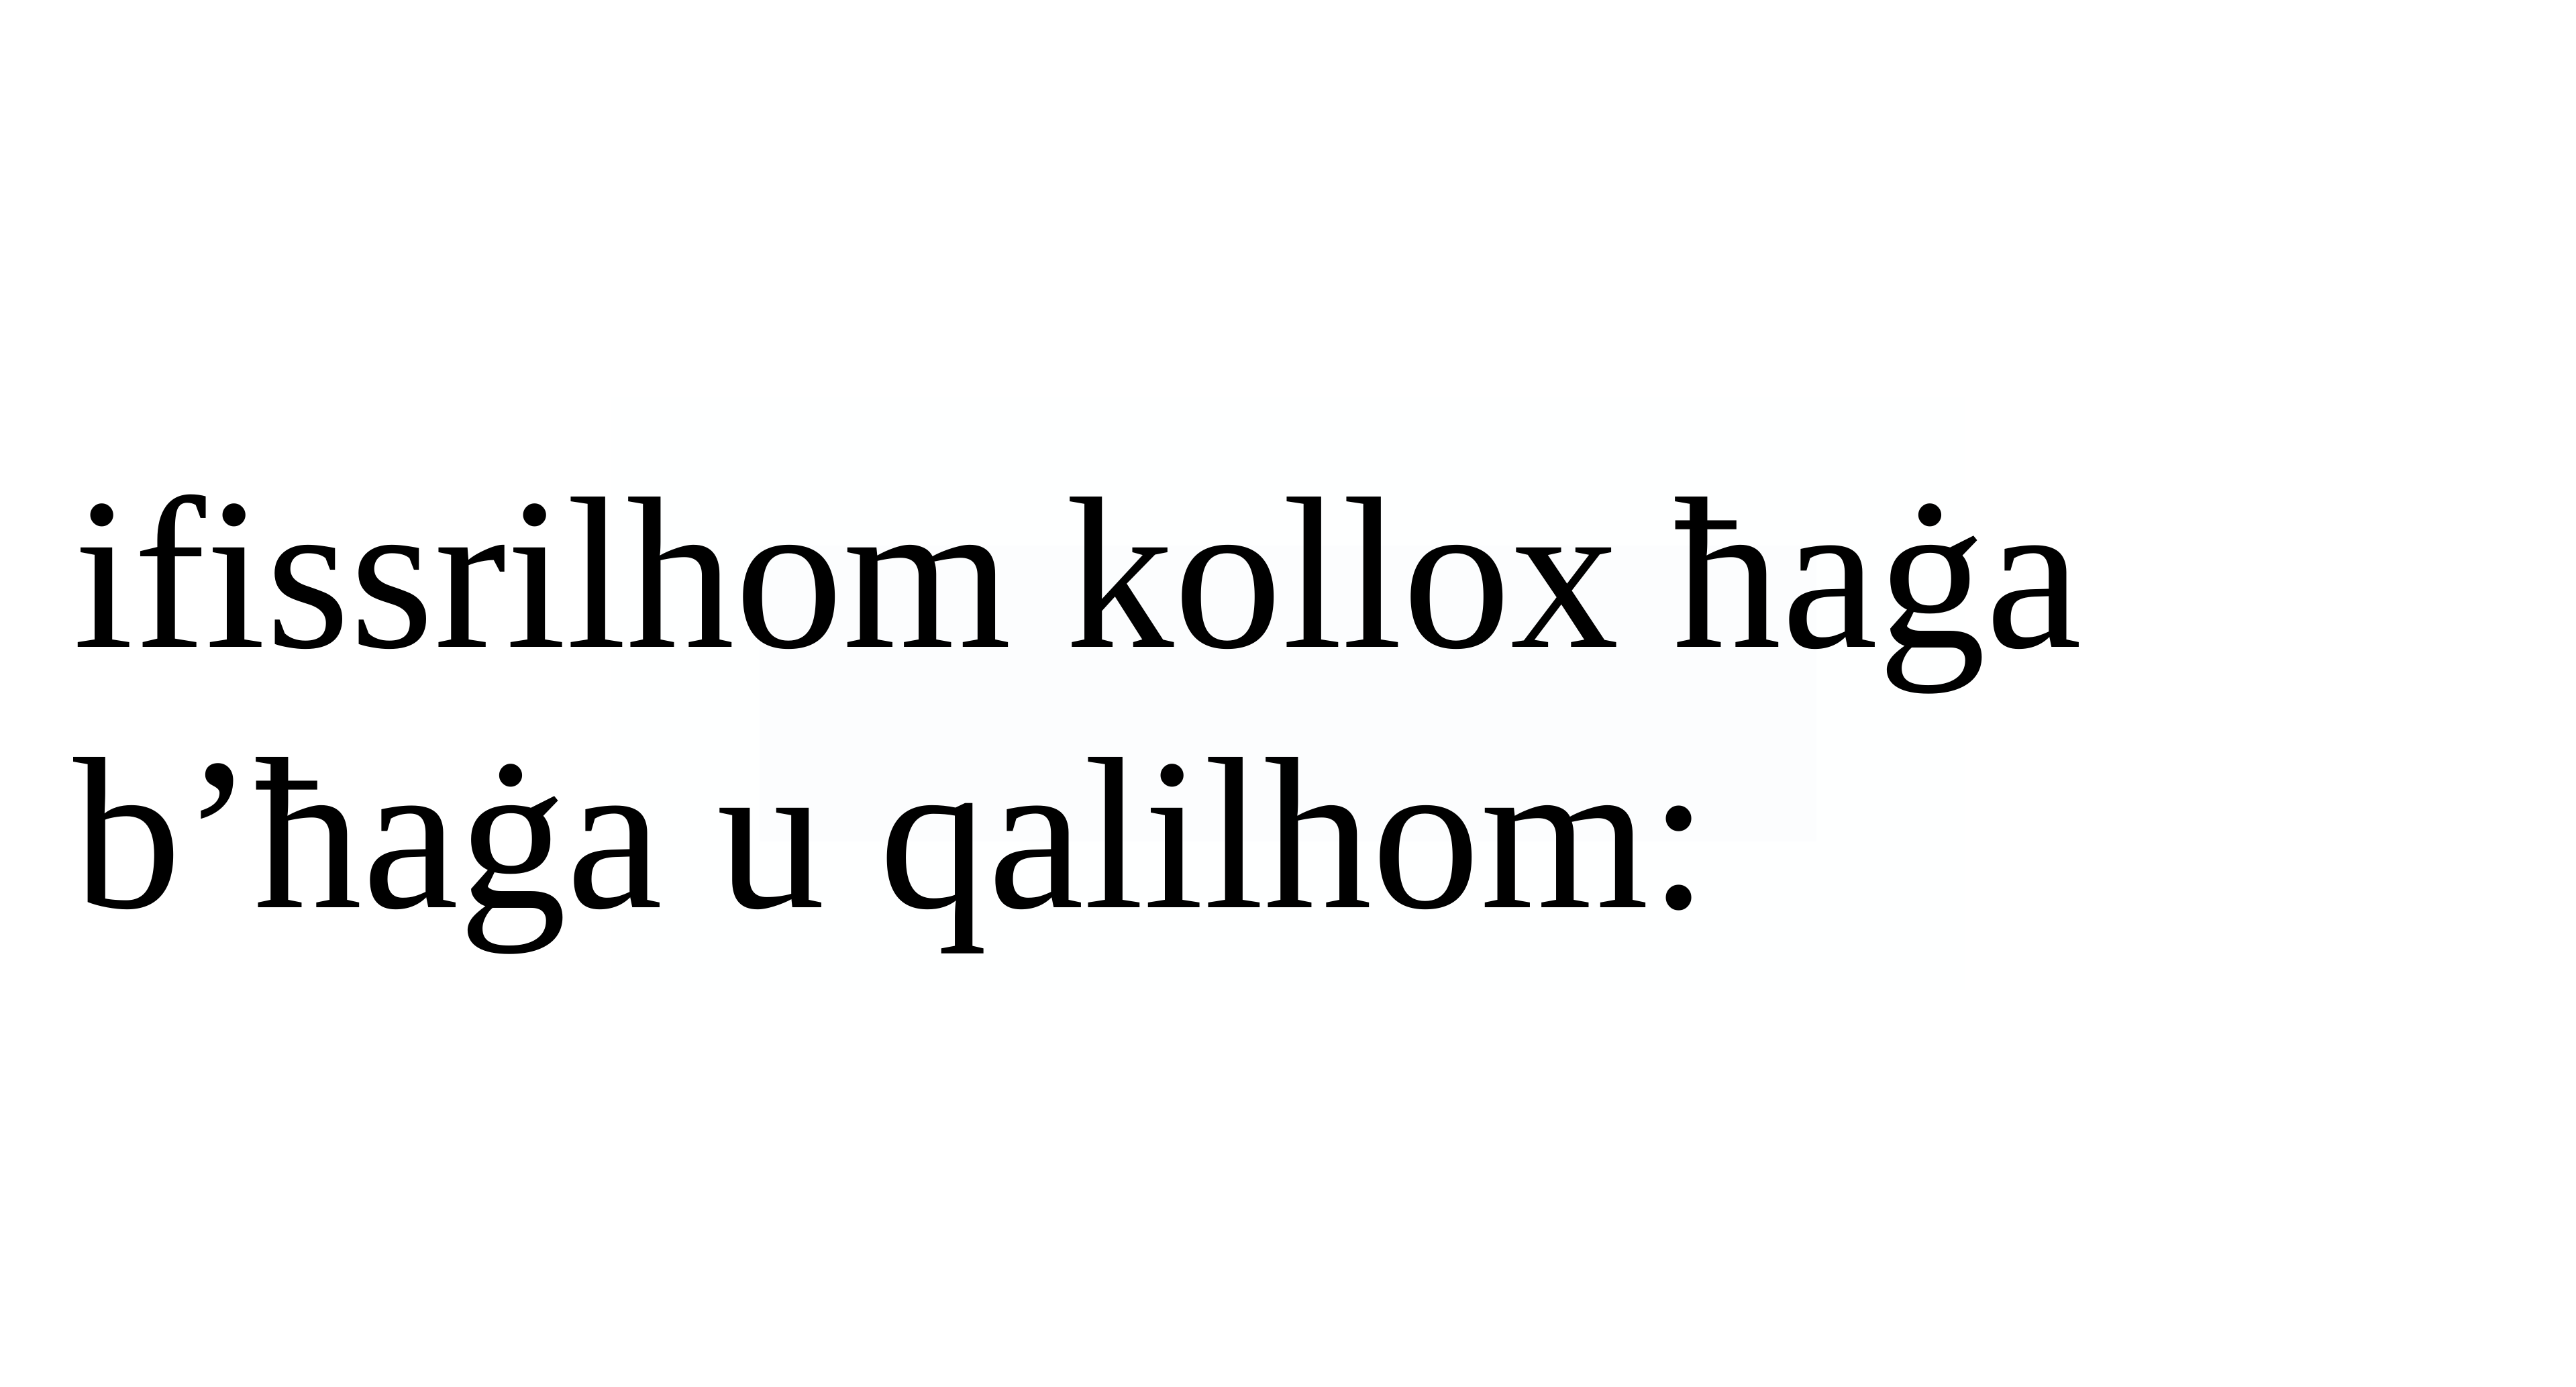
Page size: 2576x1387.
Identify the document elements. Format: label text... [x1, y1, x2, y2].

text_box ifissrilhom kollox ħaġa b’ħaġa u qalilhom: [51, 419, 2524, 962]
